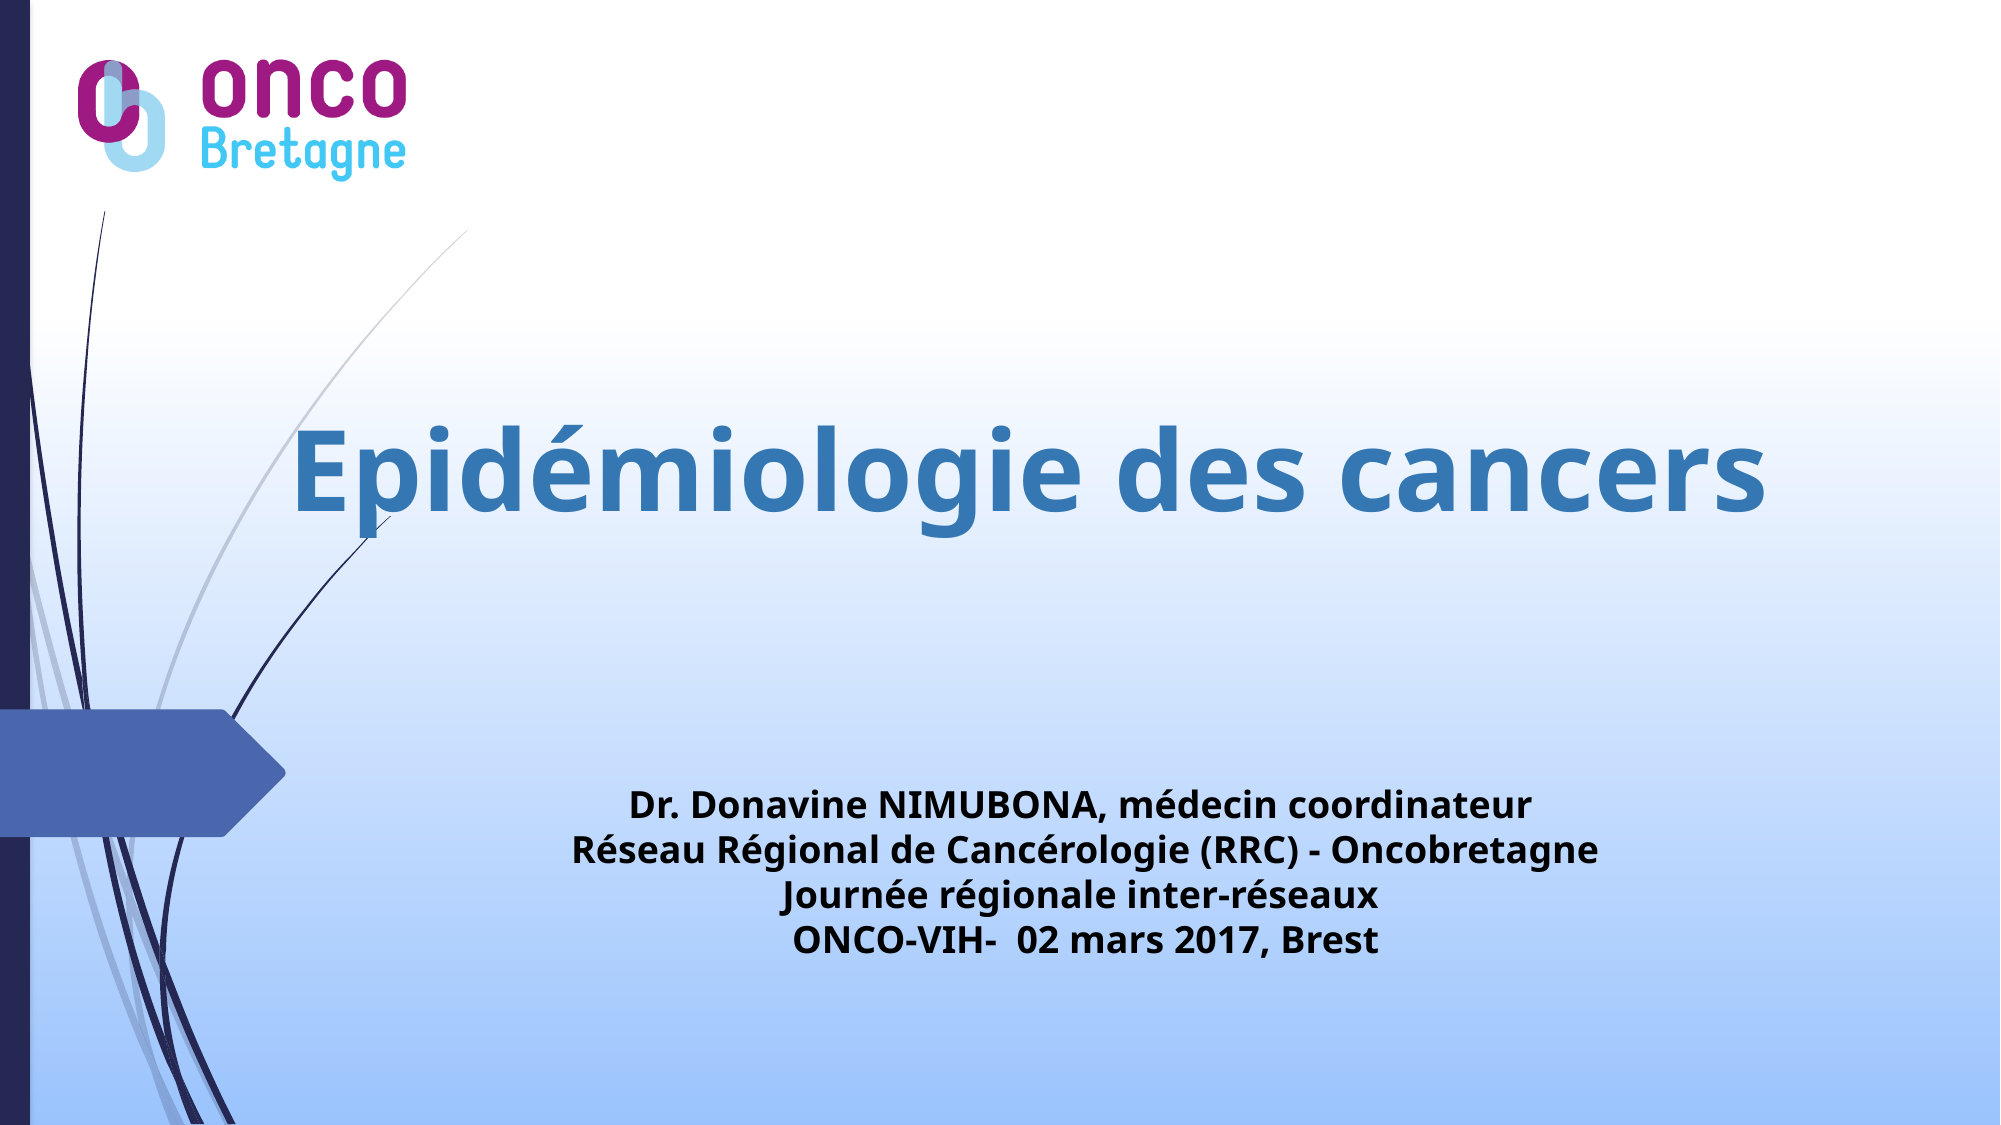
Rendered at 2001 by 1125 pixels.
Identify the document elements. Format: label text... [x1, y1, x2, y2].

picture [51, 27, 436, 206]
text_box Dr. Donavine NIMUBONA, médecin coordinateur Réseau Régional de Cancérologie (RRC) - Oncobretagne Journée régionale inter-réseaux ONCO-VIH- 02 mars 2017, Brest [492, 773, 1680, 969]
title Epidémiologie des cancers [273, 327, 1824, 542]
